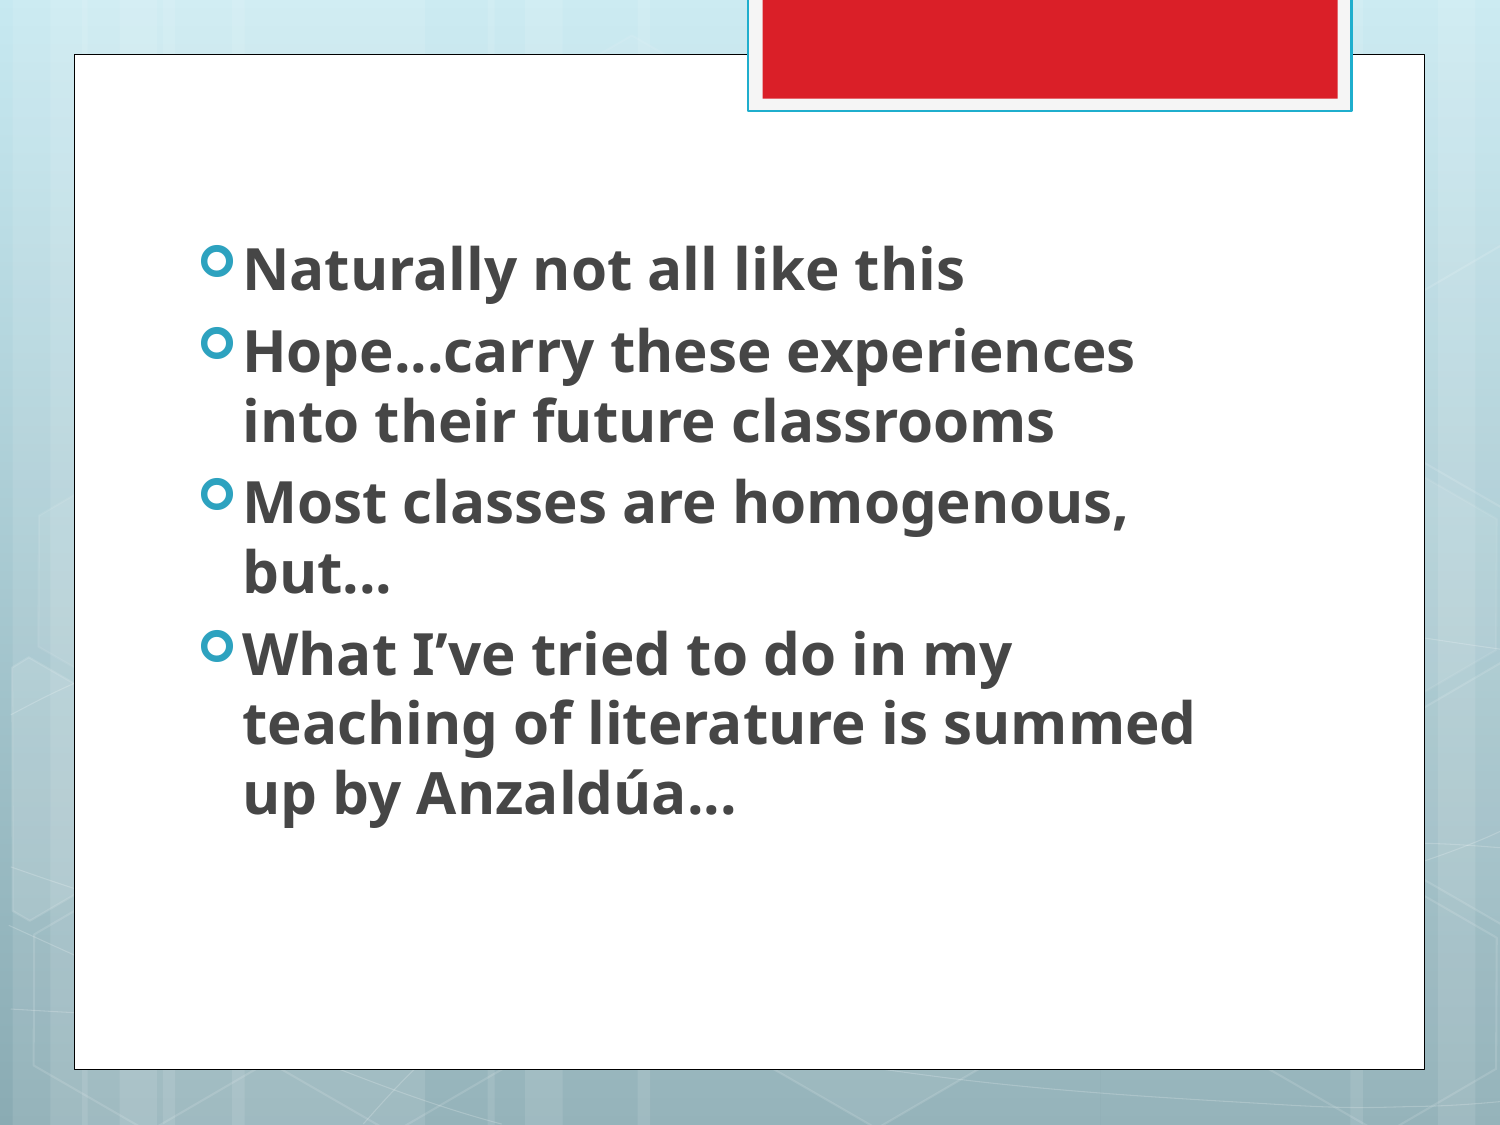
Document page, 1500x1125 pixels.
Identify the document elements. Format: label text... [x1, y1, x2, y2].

list Naturally not all like this Hope...carry these experiences into their future classrooms Most classes are homogenous, but... What I’ve tried to do in my teaching of literature is summed up by Anzaldúa... [171, 224, 1283, 957]
